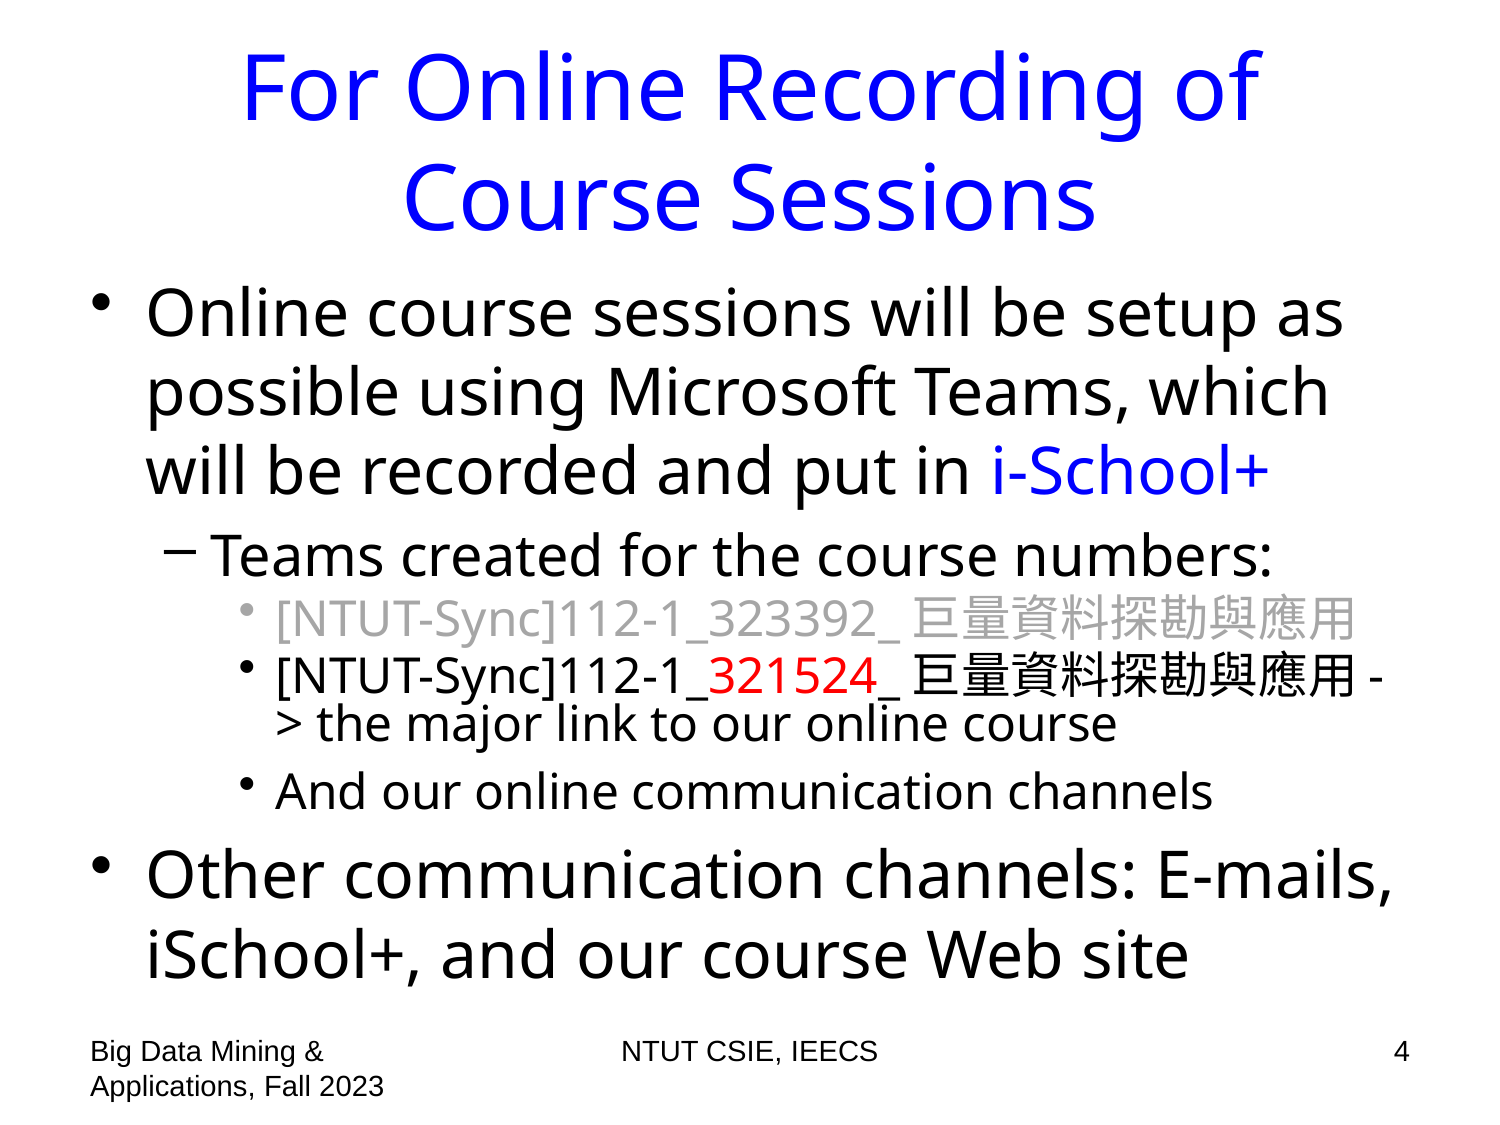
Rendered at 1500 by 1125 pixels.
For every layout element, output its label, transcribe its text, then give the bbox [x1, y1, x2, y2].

footer NTUT CSIE, IEECS [512, 1024, 988, 1103]
title For Online Recording of Course Sessions [75, 45, 1425, 233]
slide_number 4 [1074, 1024, 1425, 1103]
slide_number Big Data Mining & Applications, Fall 2023 [75, 1024, 425, 1103]
list Online course sessions will be setup as possible using Microsoft Teams, which will be recorded and put in i-School+ Teams created for the course numbers: [NTUT-Sync]112-1_323392_巨量資料探勘與應用 [NTUT-Sync]112-1_321524_巨量資料探勘與應用-> the major link to our online course And our online communication channels Other communication channels: E-mails, iSchool+, and our course Web site [75, 262, 1425, 1005]
